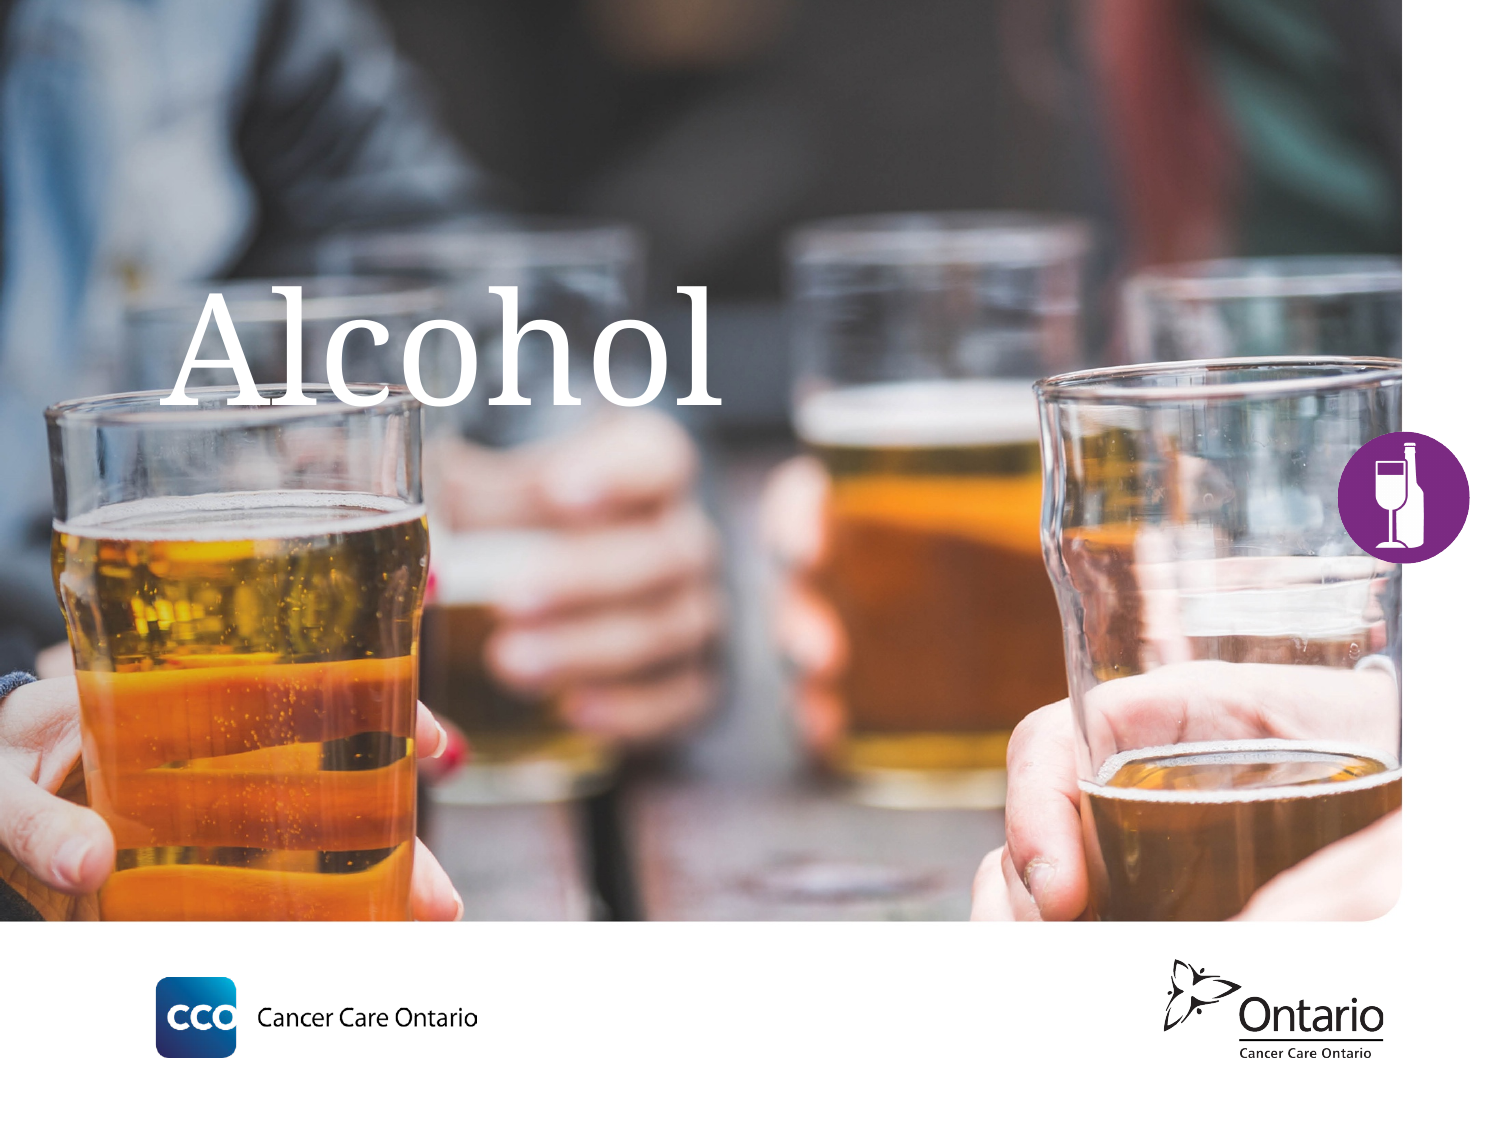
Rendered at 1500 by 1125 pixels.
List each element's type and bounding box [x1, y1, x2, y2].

picture [1163, 959, 1384, 1058]
picture [0, 0, 1479, 928]
picture [155, 977, 477, 1058]
